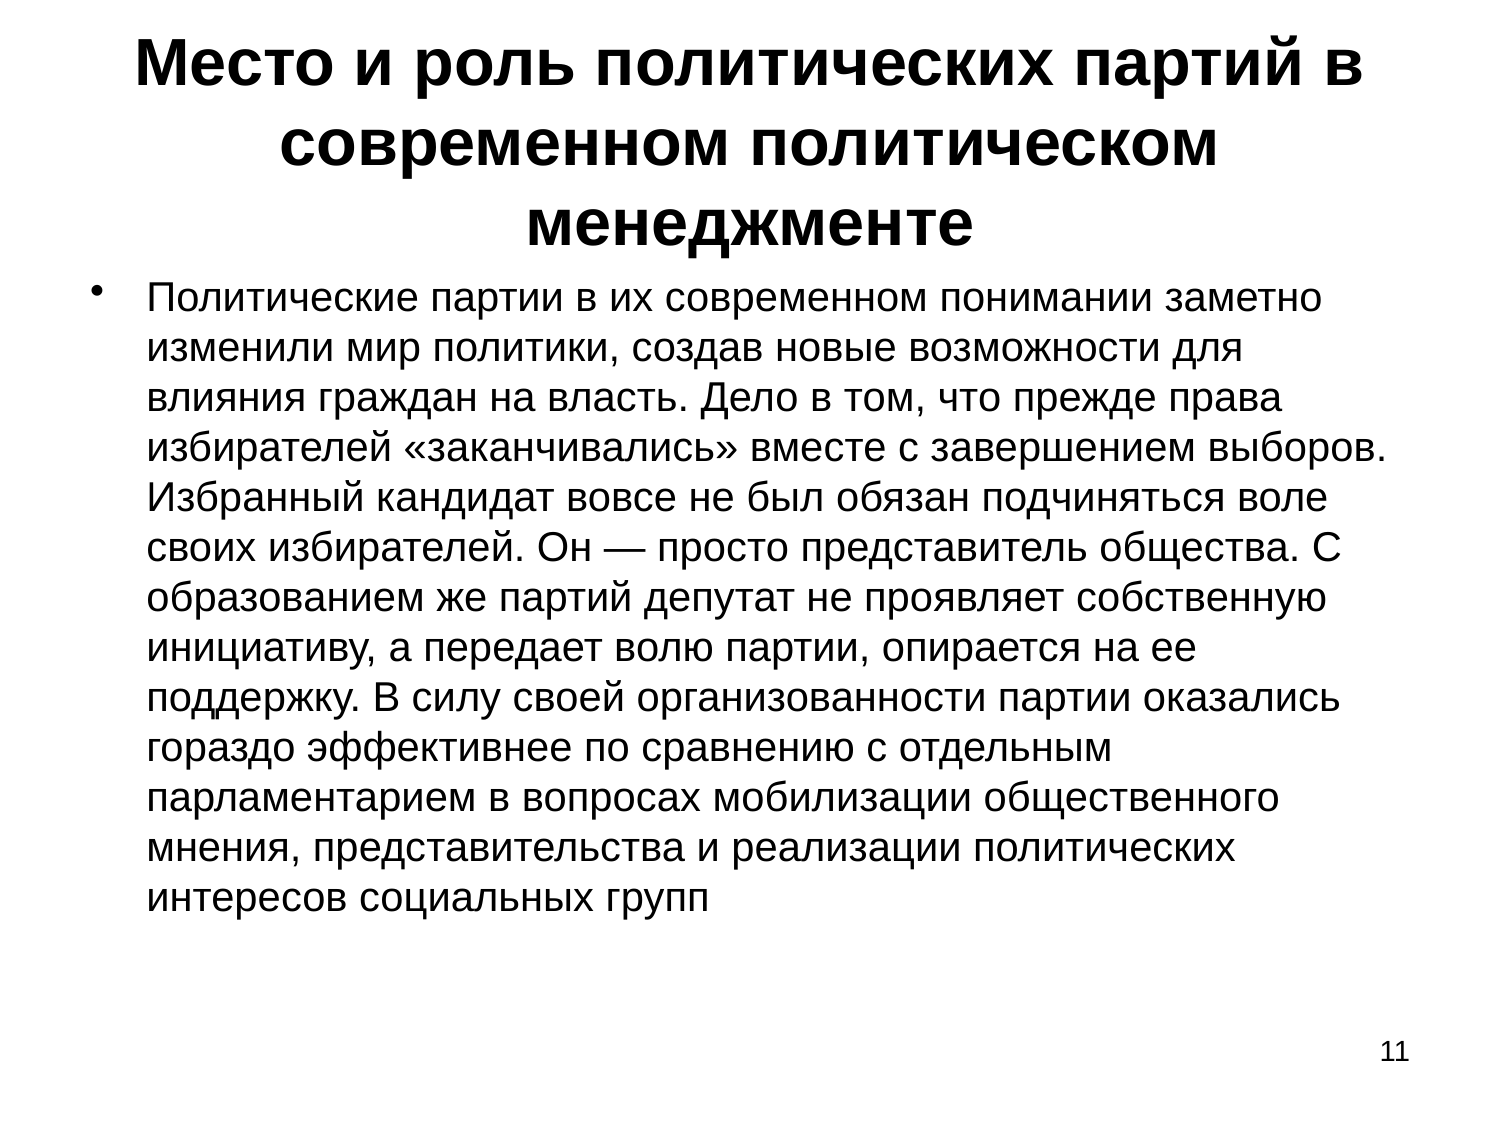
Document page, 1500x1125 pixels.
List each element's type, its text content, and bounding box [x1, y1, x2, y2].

title Место и роль политических партий в современном политическом менеджменте [75, 45, 1425, 233]
list Политические партии в их современном понимании заметно изменили мир политики, создав новые возможности для влияния граждан на власть. Дело в том, что прежде права избирателей «заканчивались» вместе с завершением выборов. Избранный кандидат вовсе не был обязан подчиняться воле своих избирателей. Он — просто представитель общества. С образованием же партий депутат не проявляет собственную инициативу, а передает волю партии, опирается на ее поддержку. В силу своей организованности партии оказались гораздо эффективнее по сравнению с отдельным парламентарием в вопросах мобилизации общественного мнения, представительства и реализации политических интересов социальных групп [75, 262, 1425, 1071]
slide_number 11 [1074, 1024, 1425, 1103]
